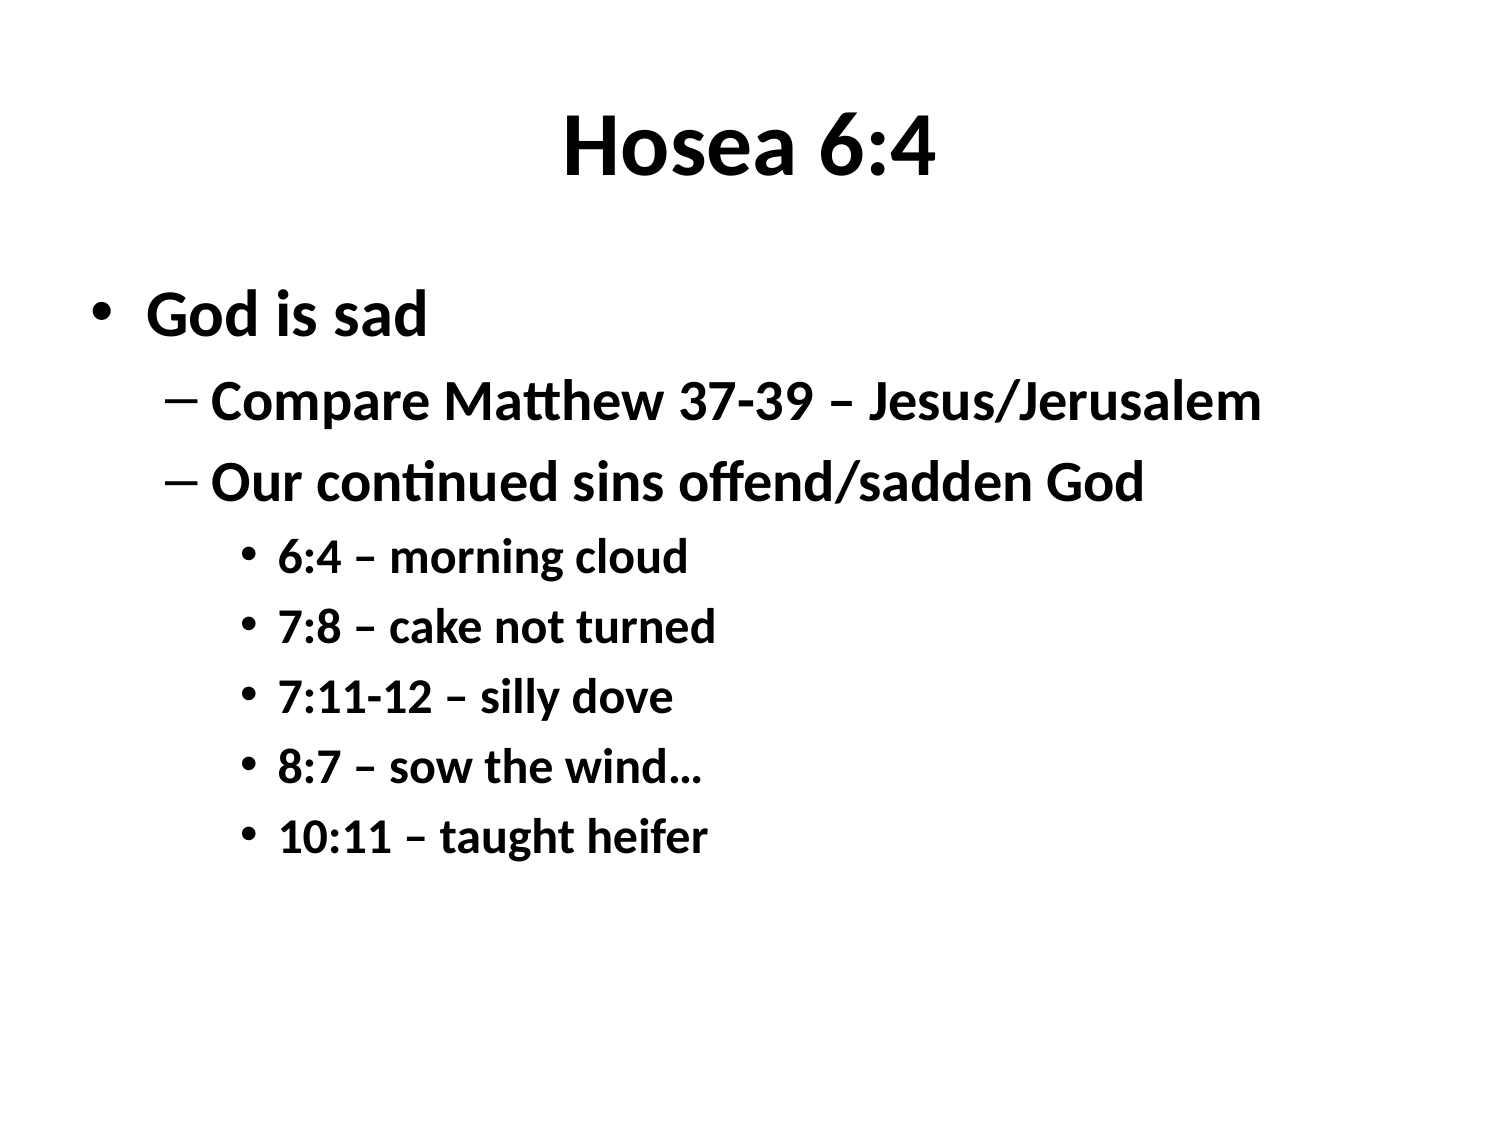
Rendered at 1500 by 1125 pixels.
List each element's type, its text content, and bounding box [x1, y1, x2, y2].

list God is sad Compare Matthew 37-39 – Jesus/Jerusalem Our continued sins offend/sadden God 6:4 – morning cloud 7:8 – cake not turned 7:11-12 – silly dove 8:7 – sow the wind… 10:11 – taught heifer [75, 262, 1425, 1125]
title Hosea 6:4 [75, 45, 1425, 233]
